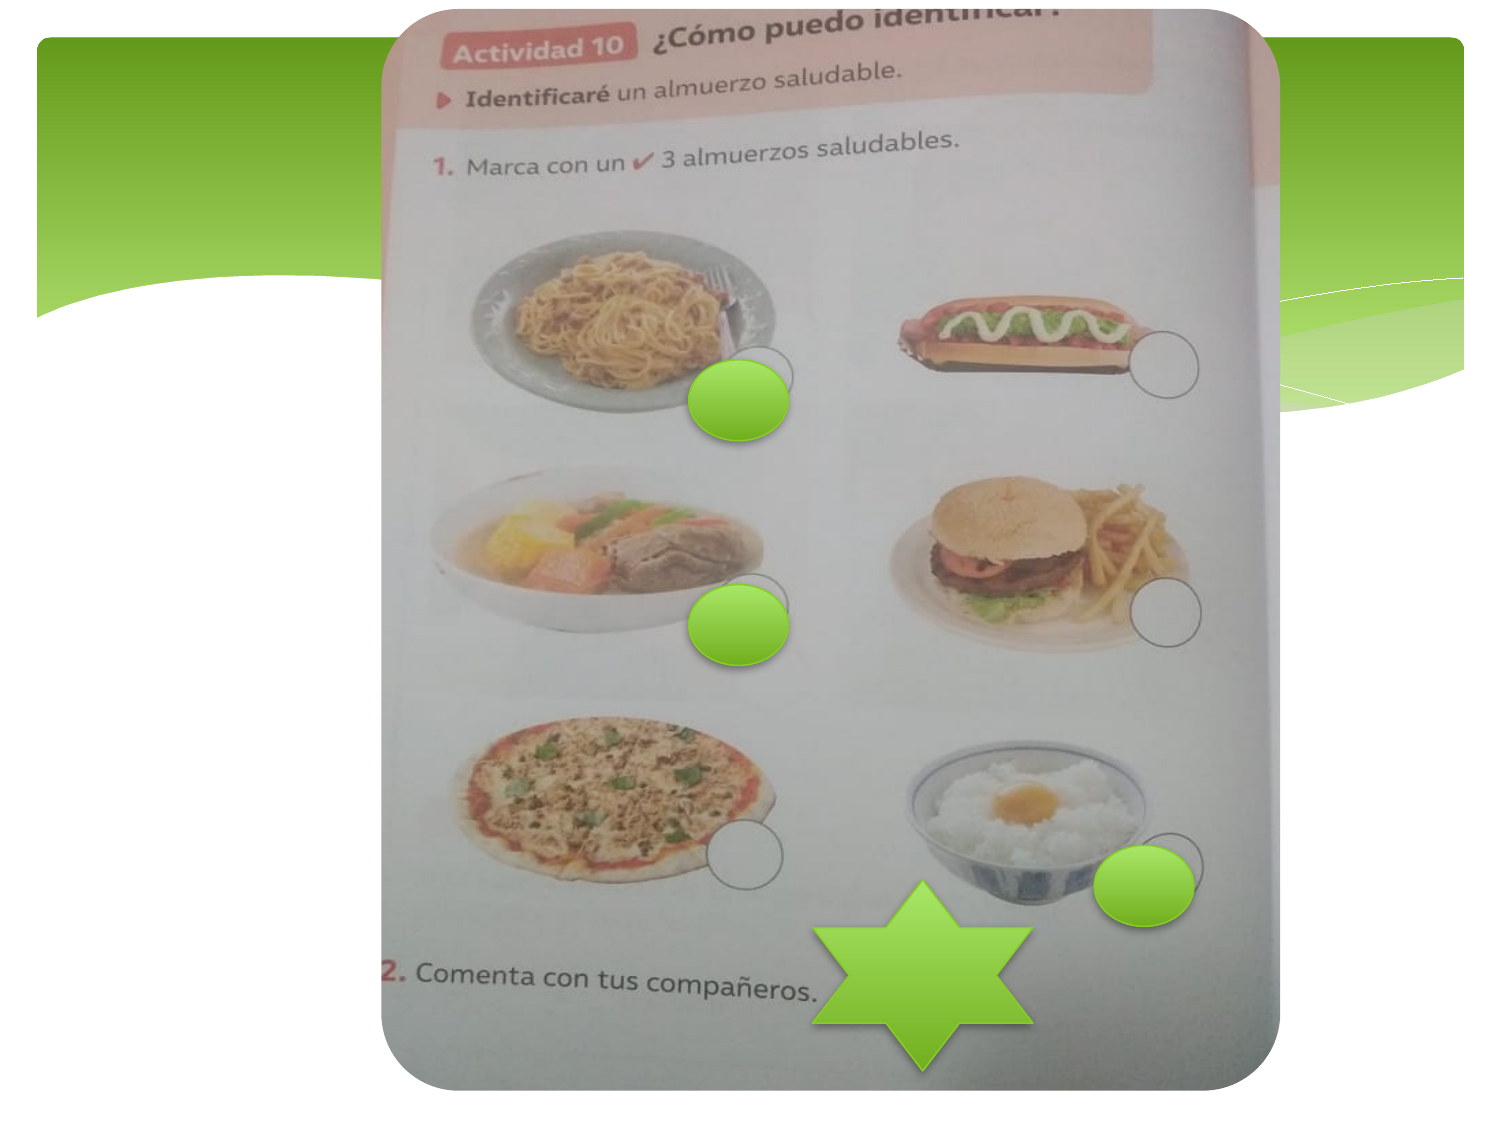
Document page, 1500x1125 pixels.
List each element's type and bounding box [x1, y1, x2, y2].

list [381, 8, 1281, 1091]
